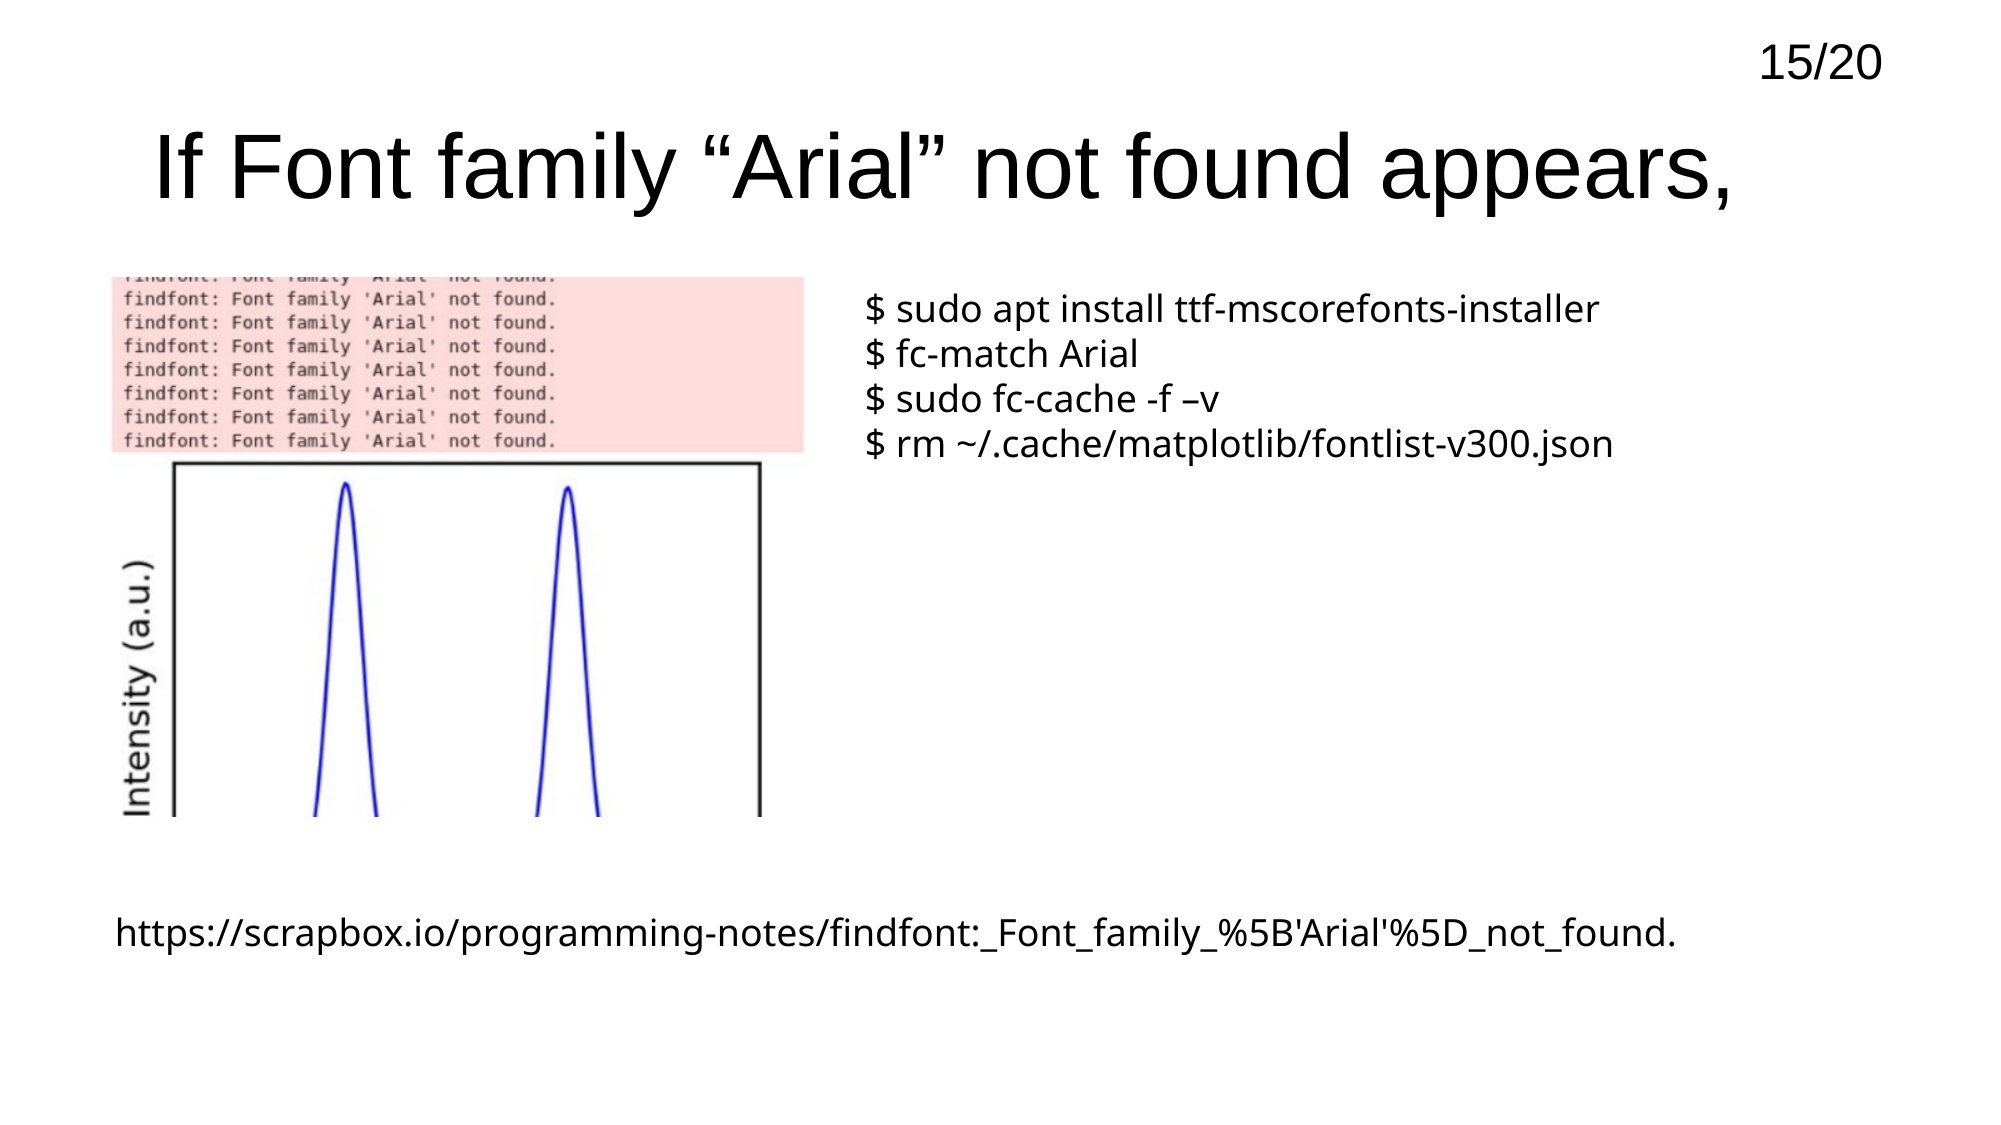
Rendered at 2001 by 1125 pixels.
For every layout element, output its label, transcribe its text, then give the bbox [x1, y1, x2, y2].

text_box $ sudo apt install ttf-mscorefonts-installer $ fc-match Arial $ sudo fc-cache -f –v $ rm ~/.cache/matplotlib/fontlist-v300.json [849, 277, 1850, 472]
text_box https://scrapbox.io/programming-notes/findfont:_Font_family_%5B'Arial'%5D_not_found. [99, 902, 1841, 962]
picture [56, 277, 807, 817]
title If Font family “Arial” not found appears, [137, 59, 1863, 278]
